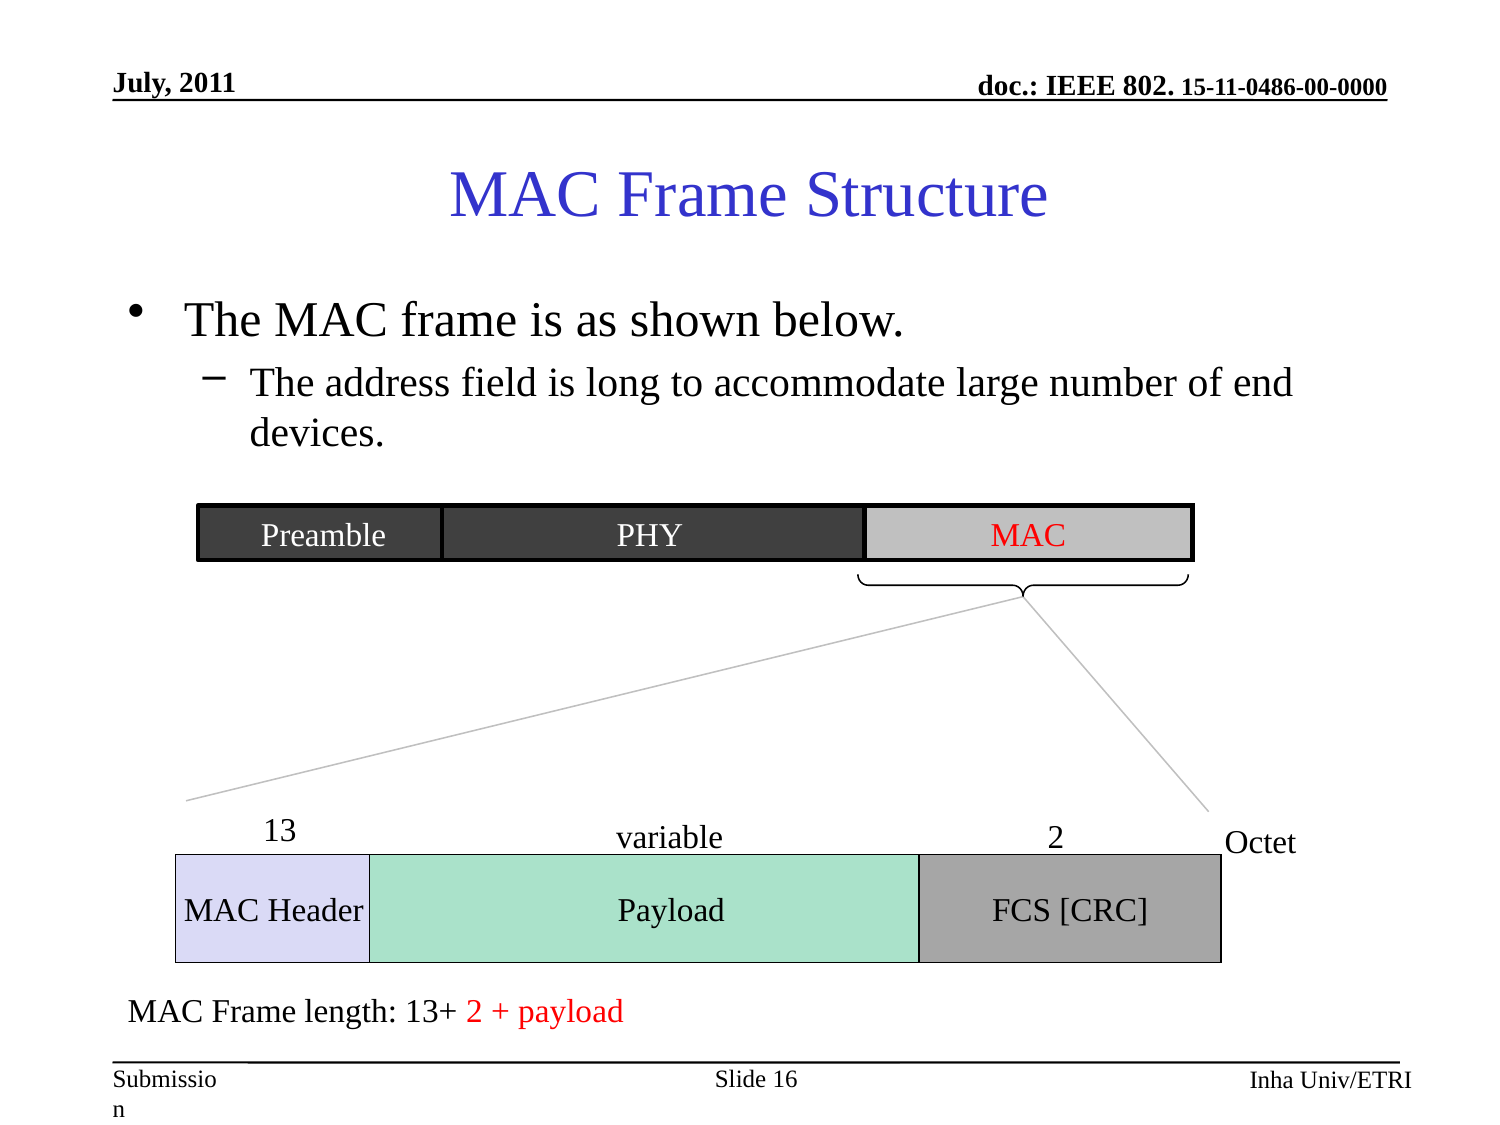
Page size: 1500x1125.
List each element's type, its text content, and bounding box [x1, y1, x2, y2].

list The MAC frame is as shown below. The address field is long to accommodate large number of end devices. [112, 278, 1388, 1001]
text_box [175, 505, 1306, 963]
text_box MAC Frame length: 13+ 2 + payload [112, 981, 639, 1037]
title MAC Frame Structure [112, 124, 1388, 256]
